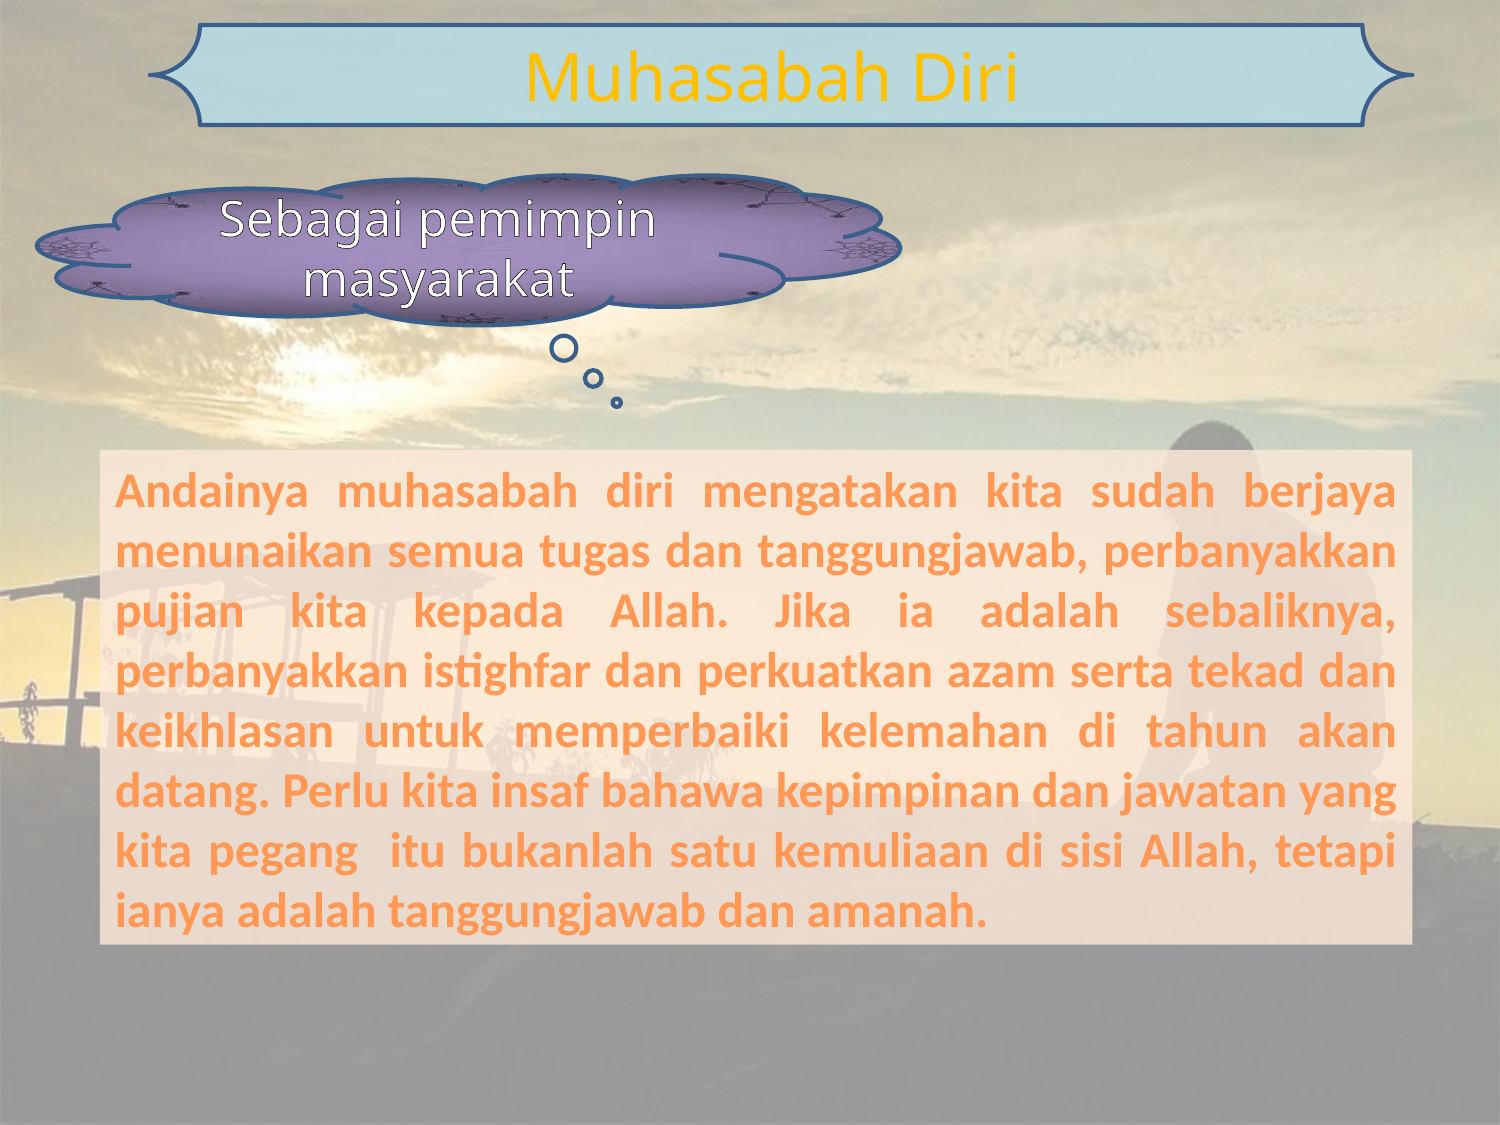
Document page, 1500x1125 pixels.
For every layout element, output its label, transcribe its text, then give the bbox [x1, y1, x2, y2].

text_box Andainya muhasabah diri mengatakan kita sudah berjaya menunaikan semua tugas dan tanggungjawab, perbanyakkan pujian kita kepada Allah. Jika ia adalah sebaliknya, perbanyakkan istighfar dan perkuatkan azam serta tekad dan keikhlasan untuk memperbaiki kelemahan di tahun akan datang. Perlu kita insaf bahawa kepimpinan dan jawatan yang kita pegang itu bukanlah satu kemuliaan di sisi Allah, tetapi ianya adalah tanggungjawab dan amanah. [99, 449, 1413, 945]
text_box Sebagai pemimpin masyarakat [34, 173, 903, 328]
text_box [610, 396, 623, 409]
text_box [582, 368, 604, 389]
text_box Muhasabah Diri [147, 22, 1415, 128]
text_box Sebagai pemimpin masyarakat [549, 333, 579, 363]
